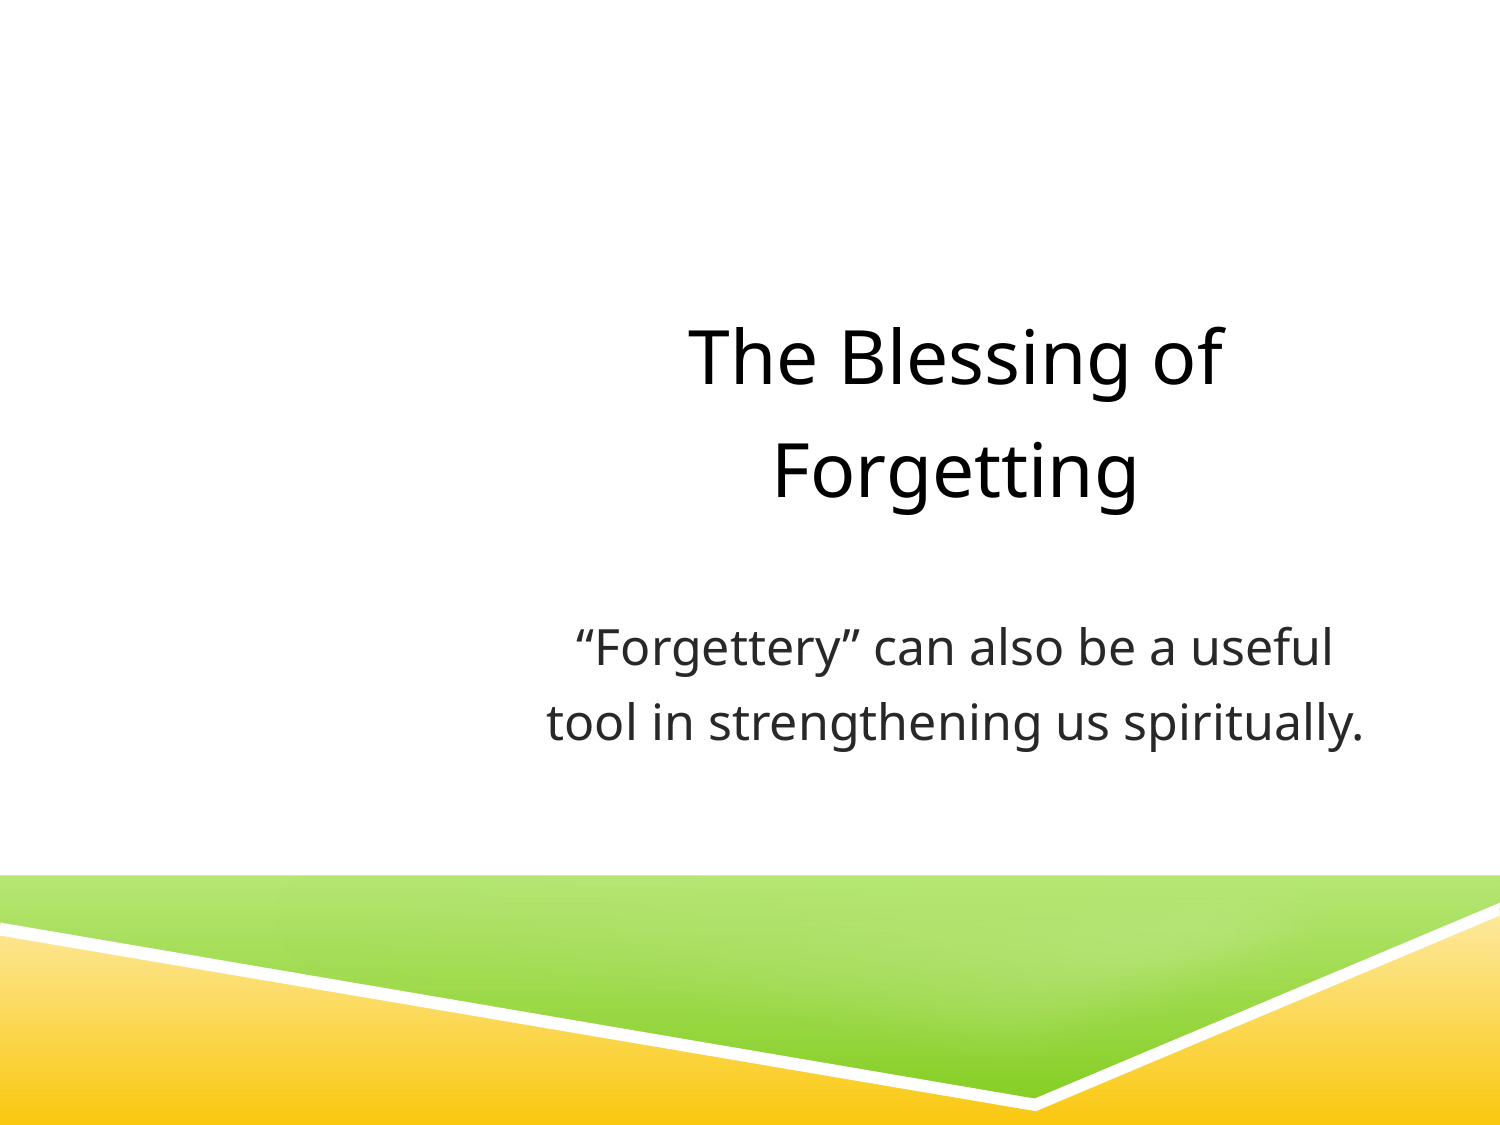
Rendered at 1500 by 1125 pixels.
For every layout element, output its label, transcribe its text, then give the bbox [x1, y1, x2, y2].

title The Blessing of Forgetting [600, 275, 1313, 525]
subtitle “Forgettery” can also be a useful tool in strengthening us spiritually. [525, 525, 1388, 825]
